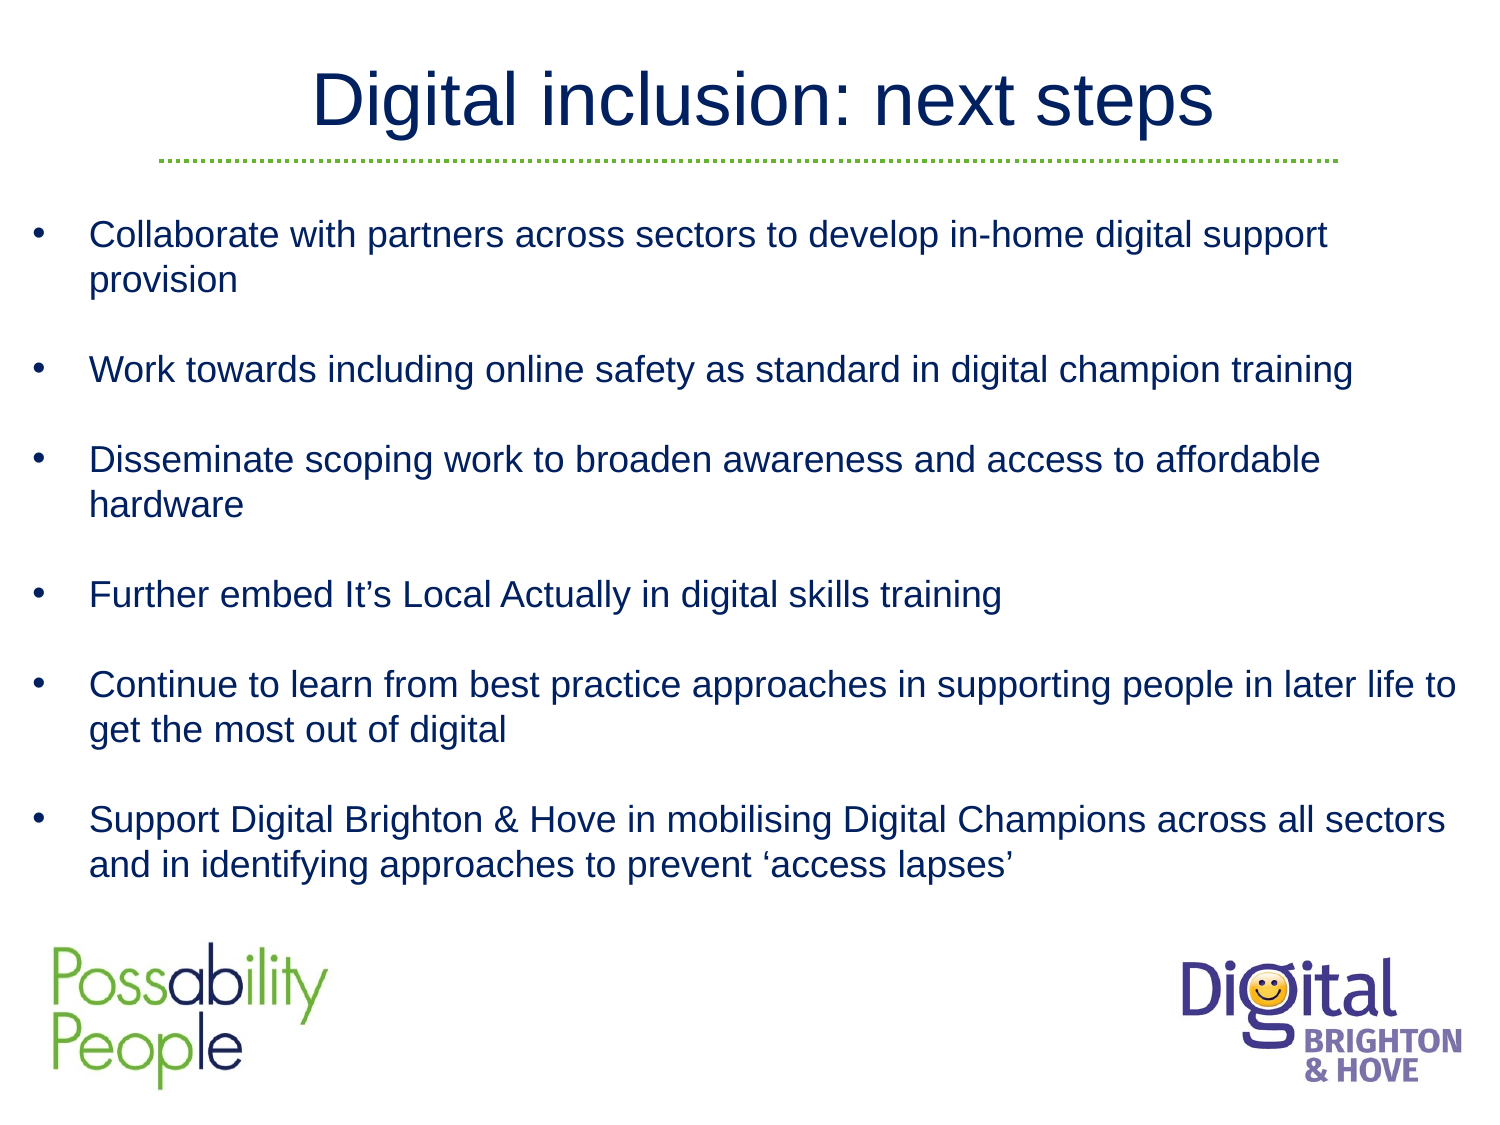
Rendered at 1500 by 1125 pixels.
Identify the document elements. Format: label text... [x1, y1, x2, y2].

picture [35, 938, 372, 1106]
text_box Collaborate with partners across sectors to develop in-home digital support provision Work towards including online safety as standard in digital champion training Disseminate scoping work to broaden awareness and access to affordable hardware Further embed It’s Local Actually in digital skills training Continue to learn from best practice approaches in supporting people in later life to get the most out of digital Support Digital Brighton & Hove in mobilising Digital Champions across all sectors and in identifying approaches to prevent ‘access lapses’ [17, 172, 1483, 938]
picture [1179, 950, 1469, 1087]
text_box Digital inclusion: next steps [31, 42, 1496, 148]
